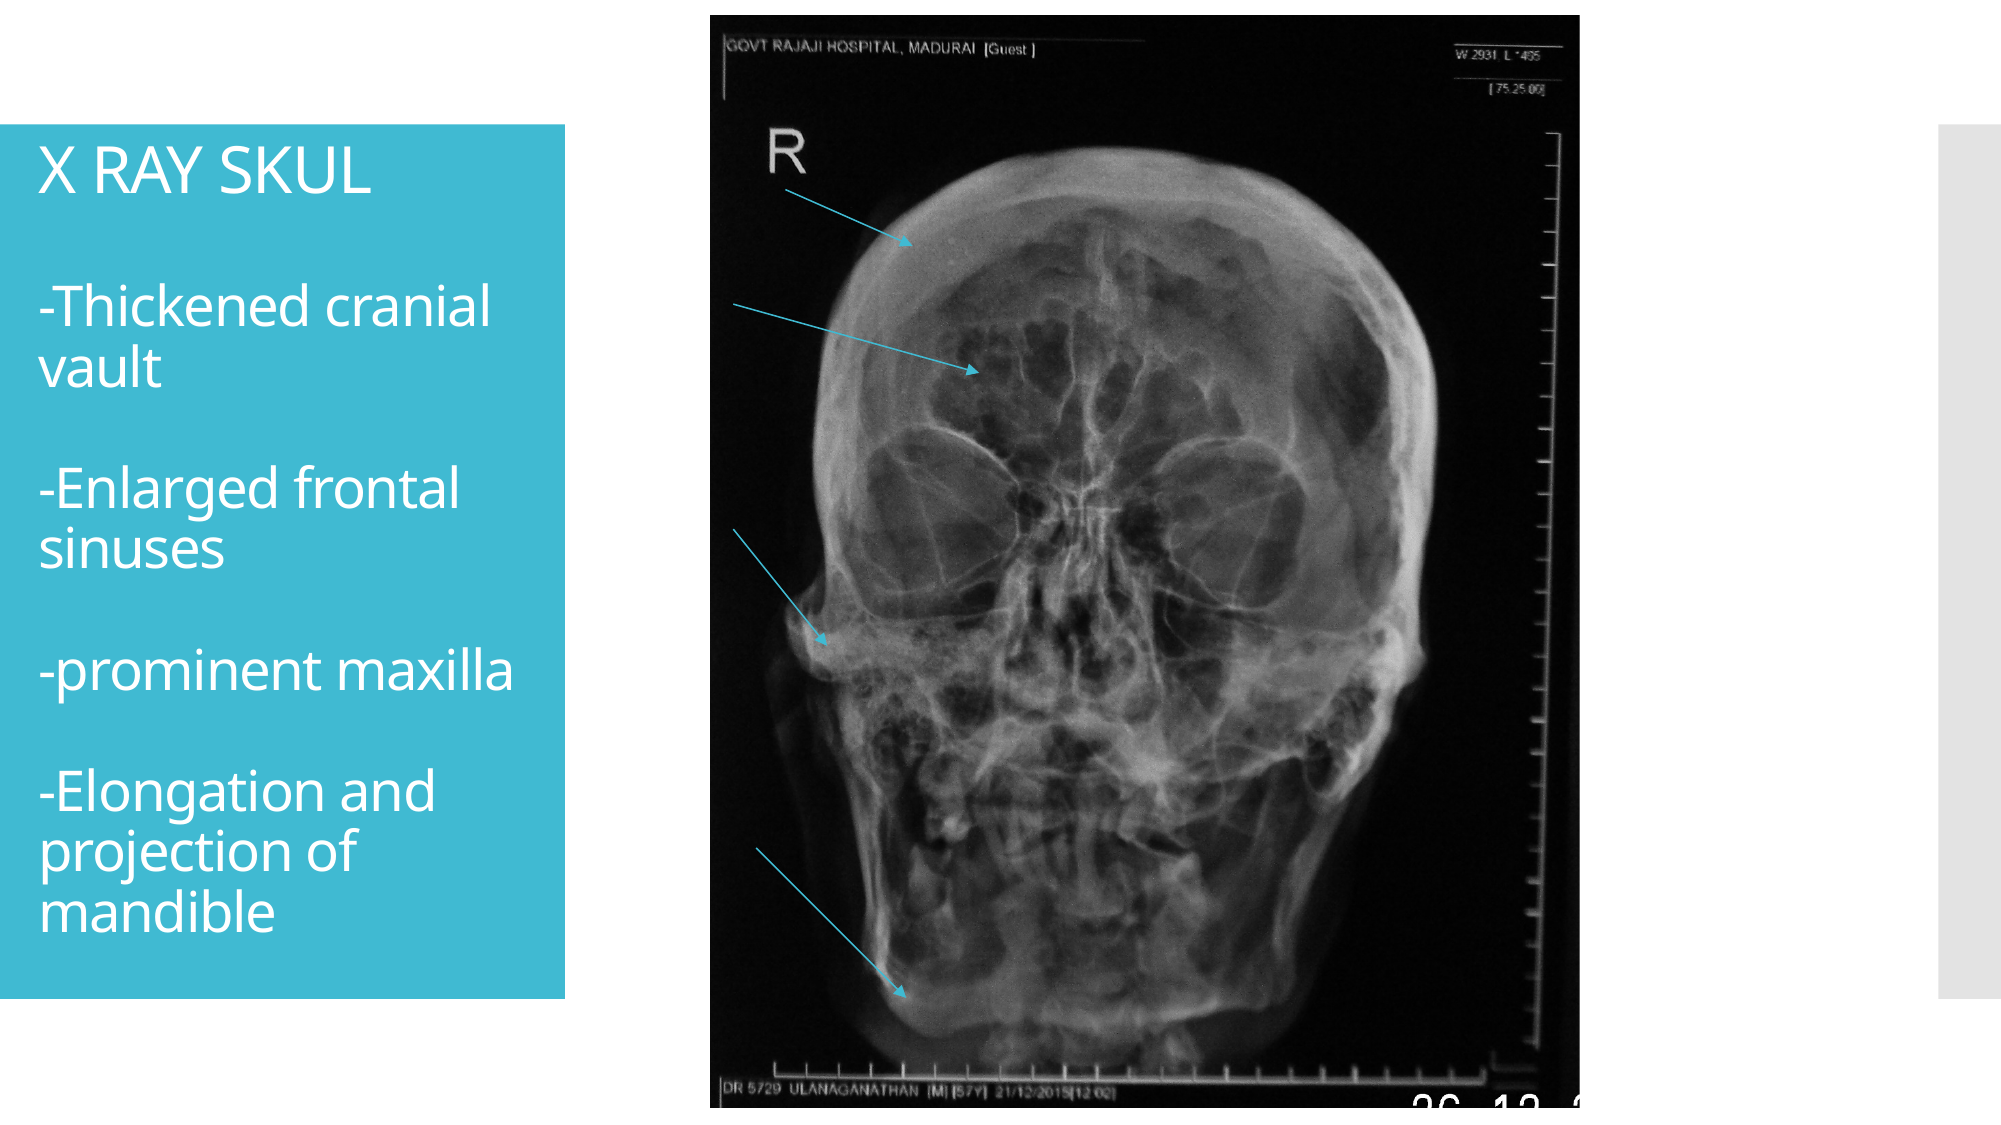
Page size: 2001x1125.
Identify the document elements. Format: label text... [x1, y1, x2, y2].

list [709, 14, 1580, 1109]
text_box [755, 847, 907, 999]
title X RAY SKUL -Thickened cranial vault -Enlarged frontal sinuses -prominent maxilla -Elongation and projection of mandible [23, 128, 584, 1021]
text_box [733, 528, 828, 647]
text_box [733, 303, 980, 374]
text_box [785, 189, 913, 247]
